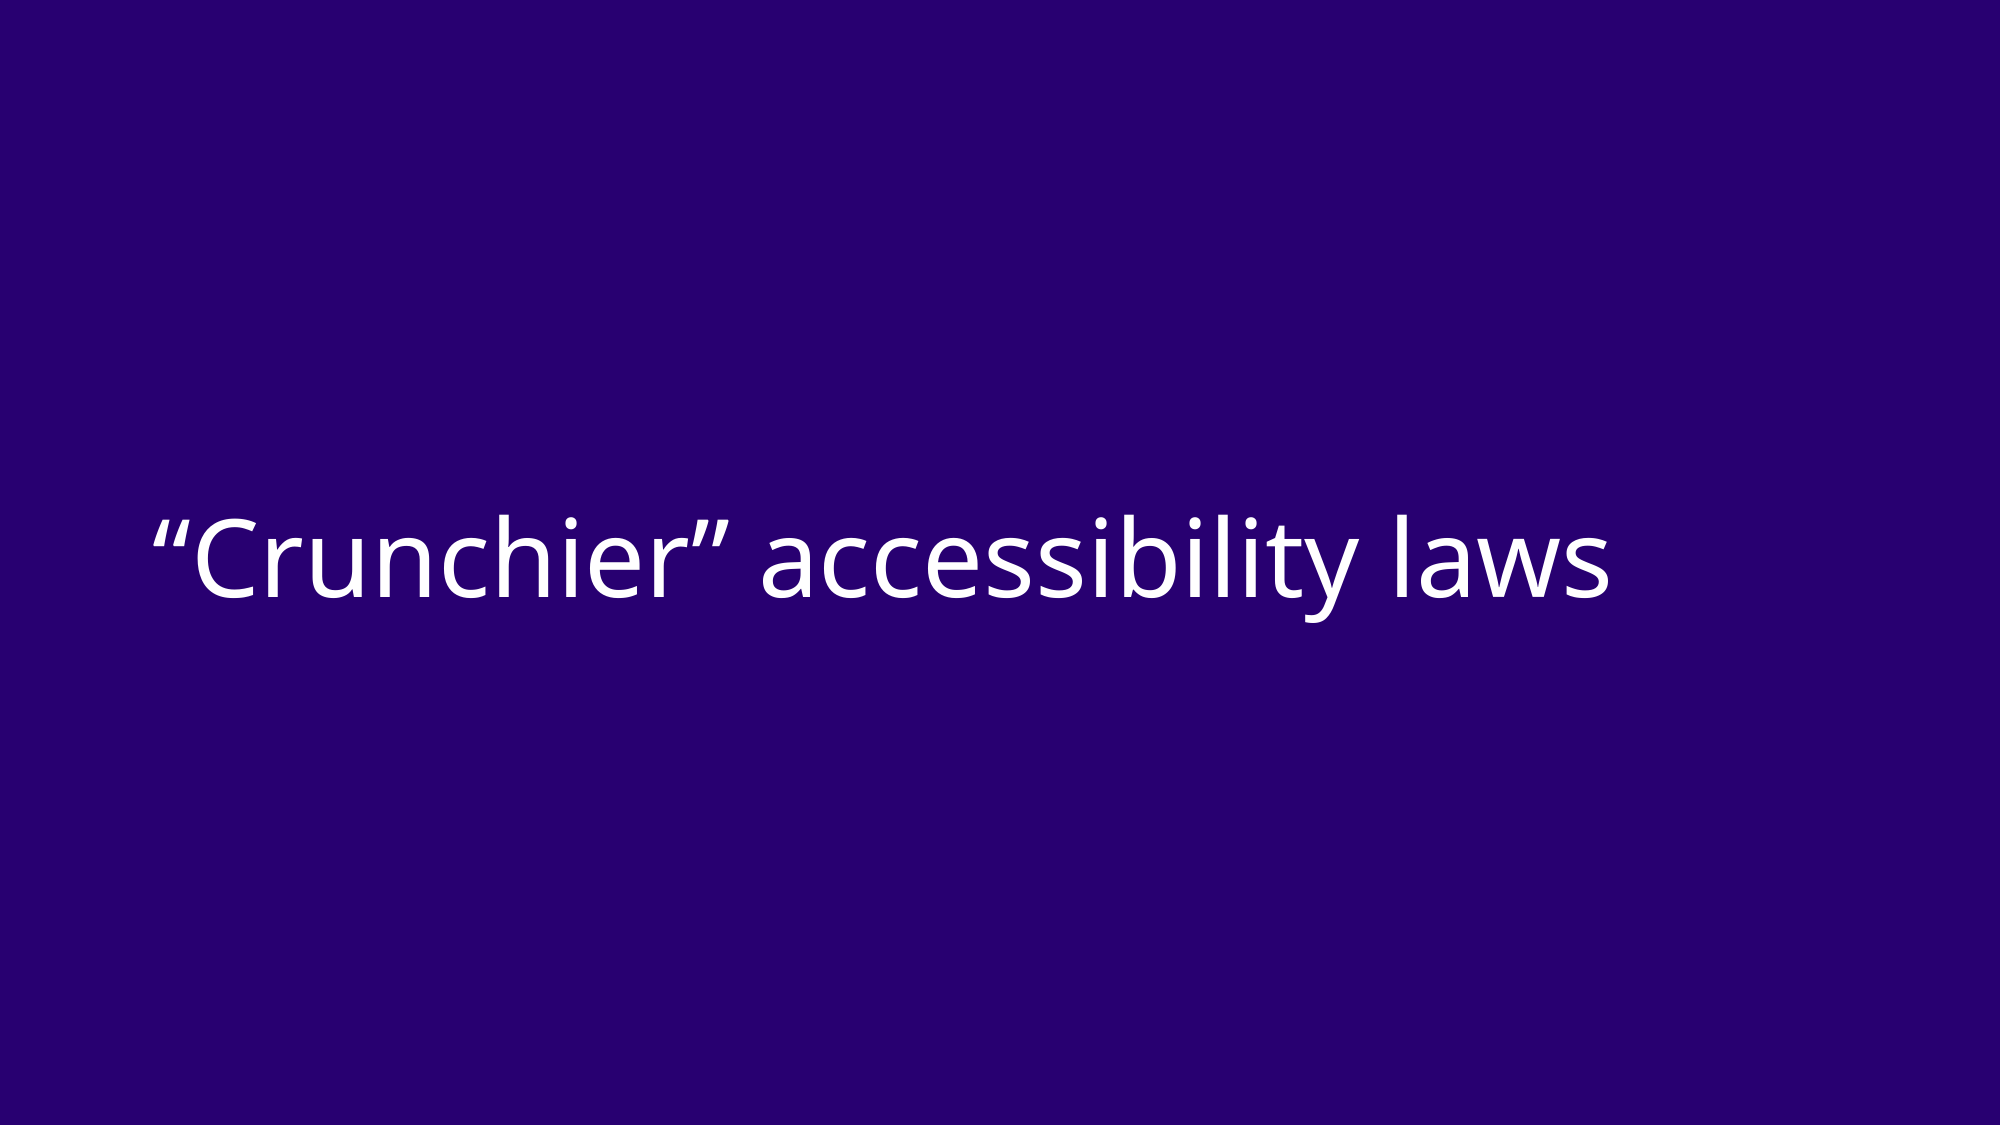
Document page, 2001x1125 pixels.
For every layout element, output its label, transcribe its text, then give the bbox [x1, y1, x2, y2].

title “Crunchier” accessibility laws [137, 453, 1863, 672]
